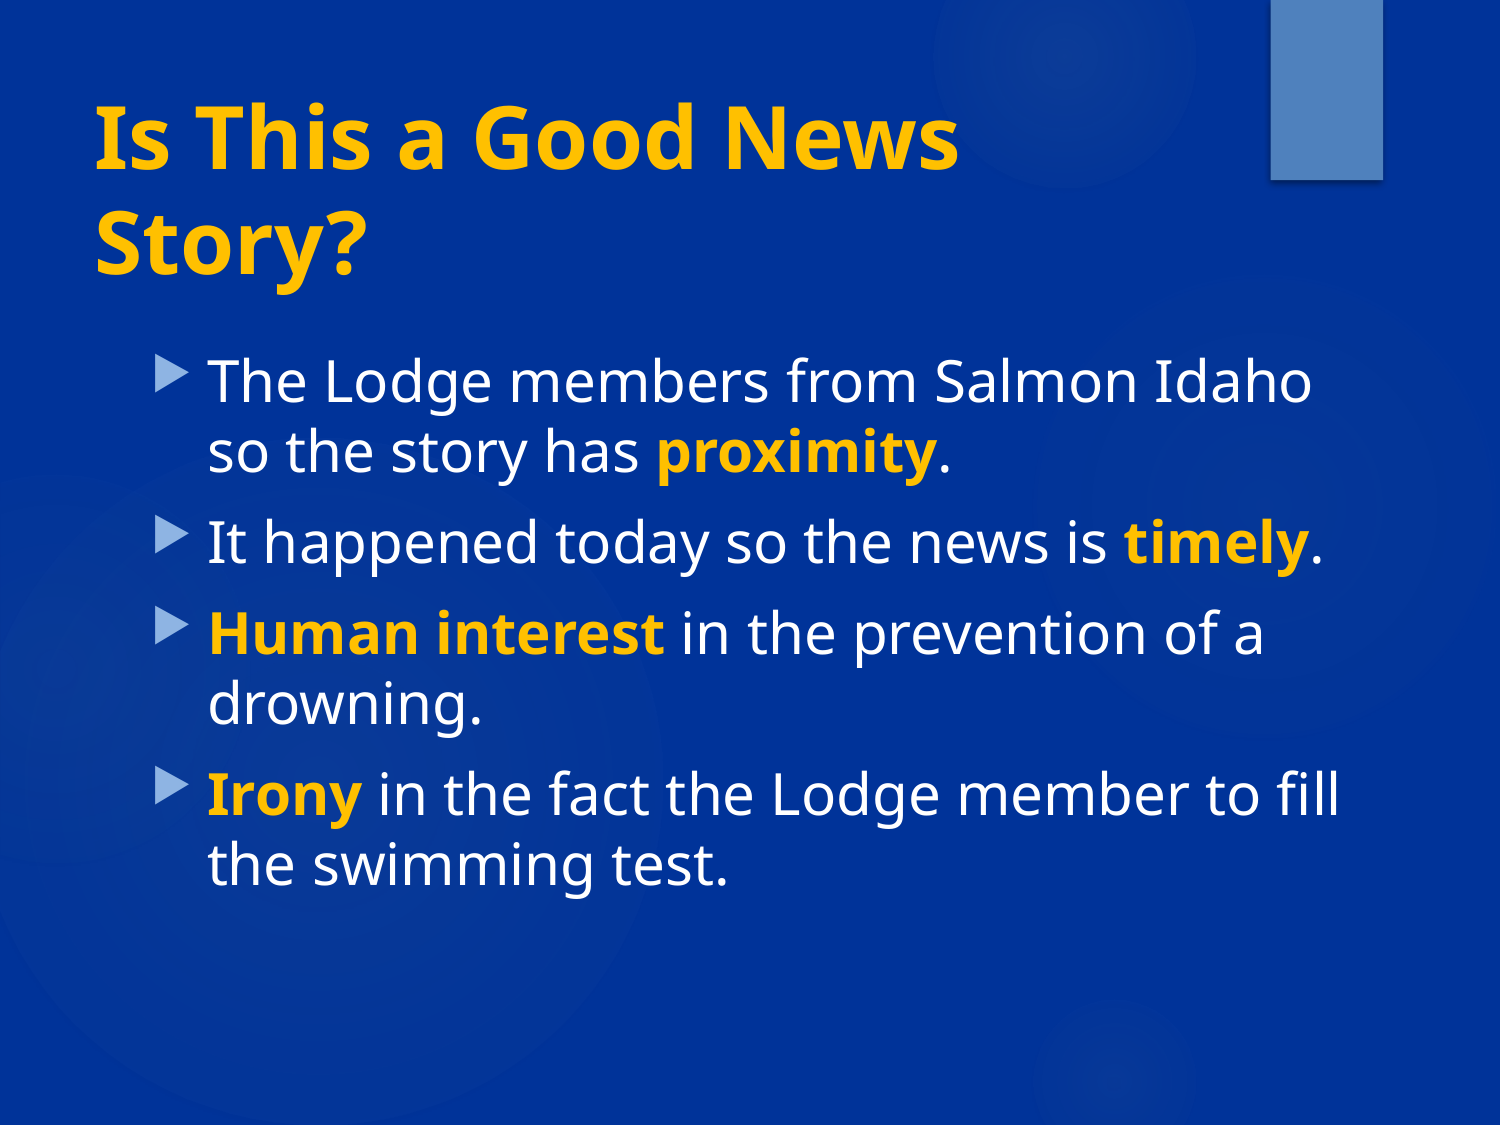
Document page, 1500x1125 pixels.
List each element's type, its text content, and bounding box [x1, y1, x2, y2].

list The Lodge members from Salmon Idaho so the story has proximity. It happened today so the news is timely. Human interest in the prevention of a drowning. Irony in the fact the Lodge member to fill the swimming test. [135, 336, 1400, 1025]
title Is This a Good News Story? [79, 74, 1237, 304]
